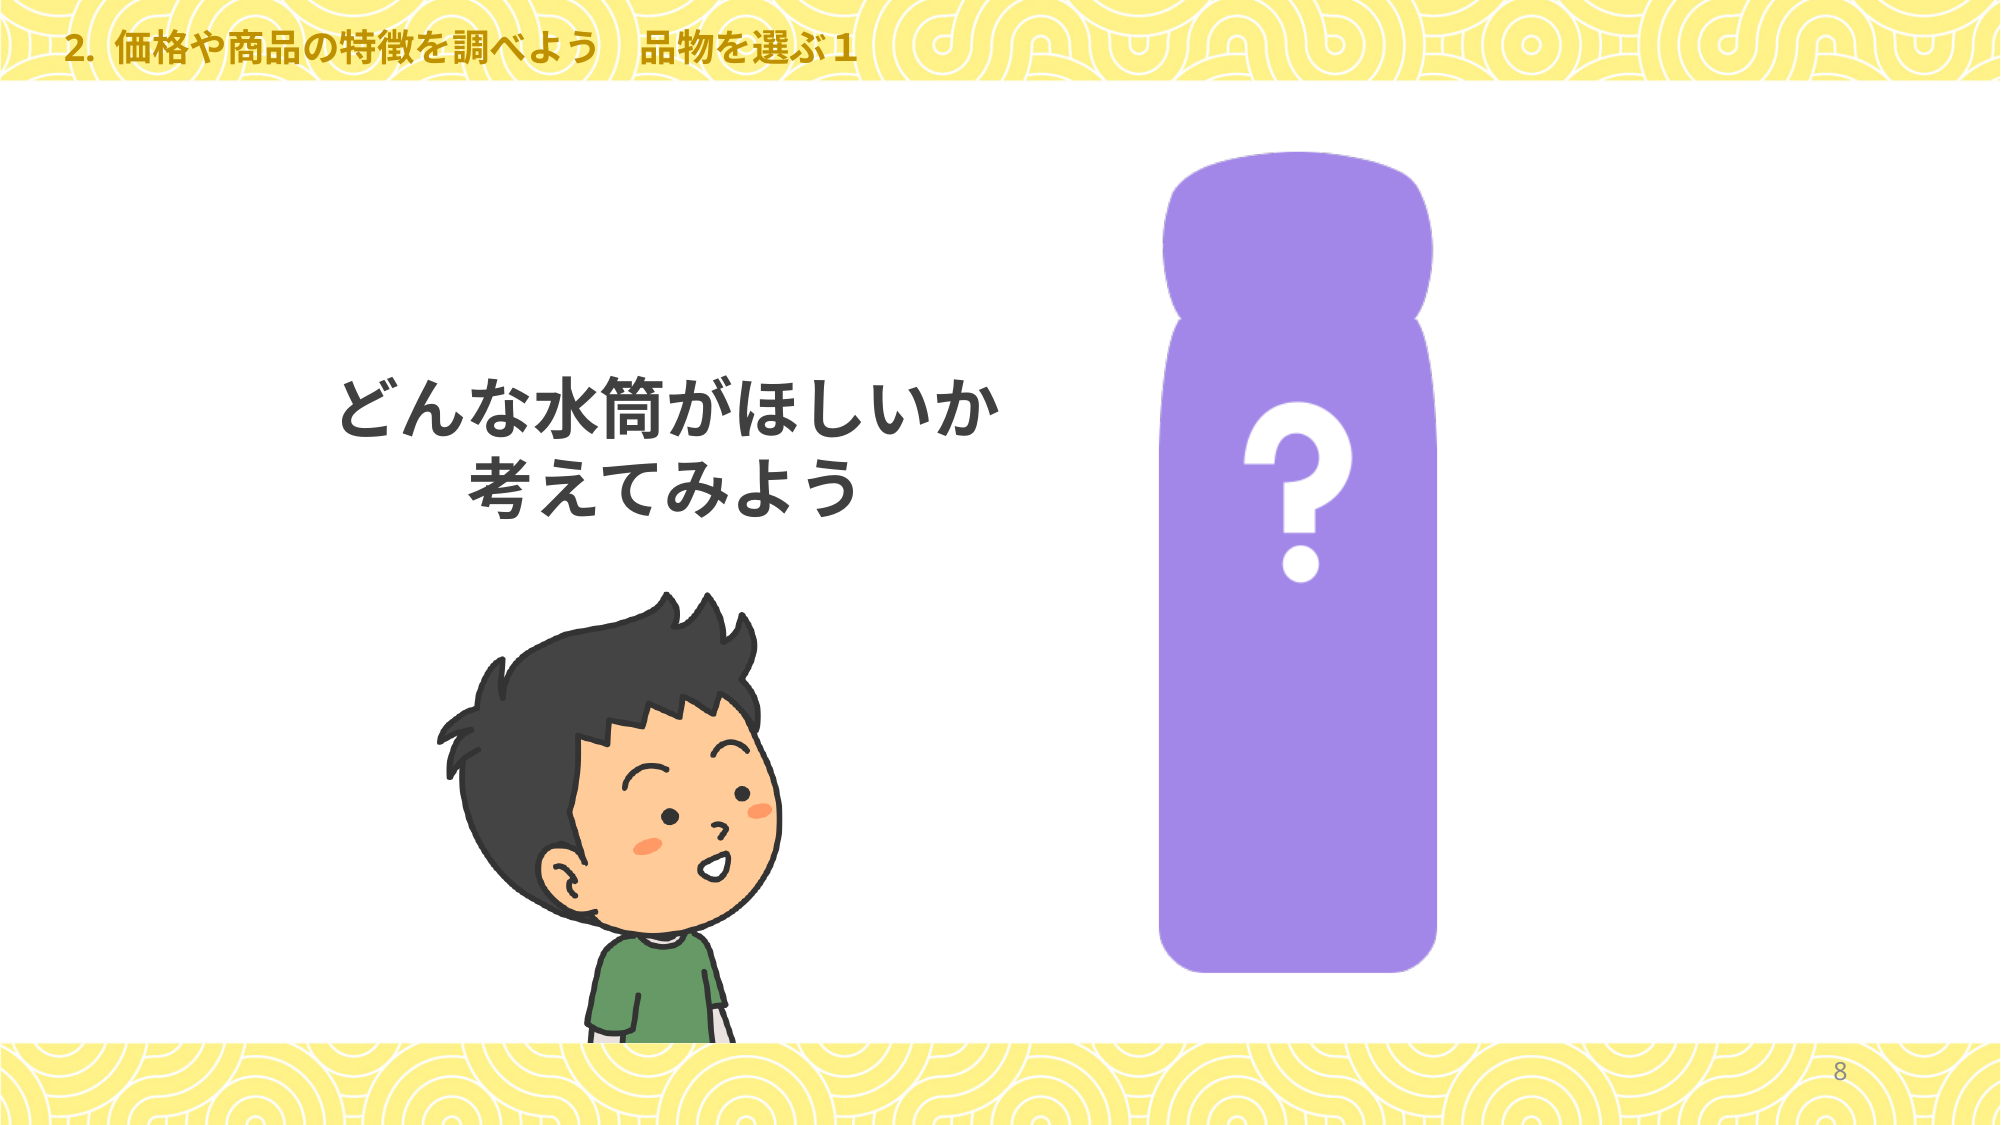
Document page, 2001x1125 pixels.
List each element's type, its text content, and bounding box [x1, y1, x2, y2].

text_box 2. 価格や商品の特徴を調べよう 品物を選ぶ１ [49, 17, 880, 77]
picture [0, 0, 2001, 1125]
slide_number 8 [1412, 1042, 1863, 1103]
text_box どんな水筒がほしいか 考えてみよう [317, 359, 1016, 535]
